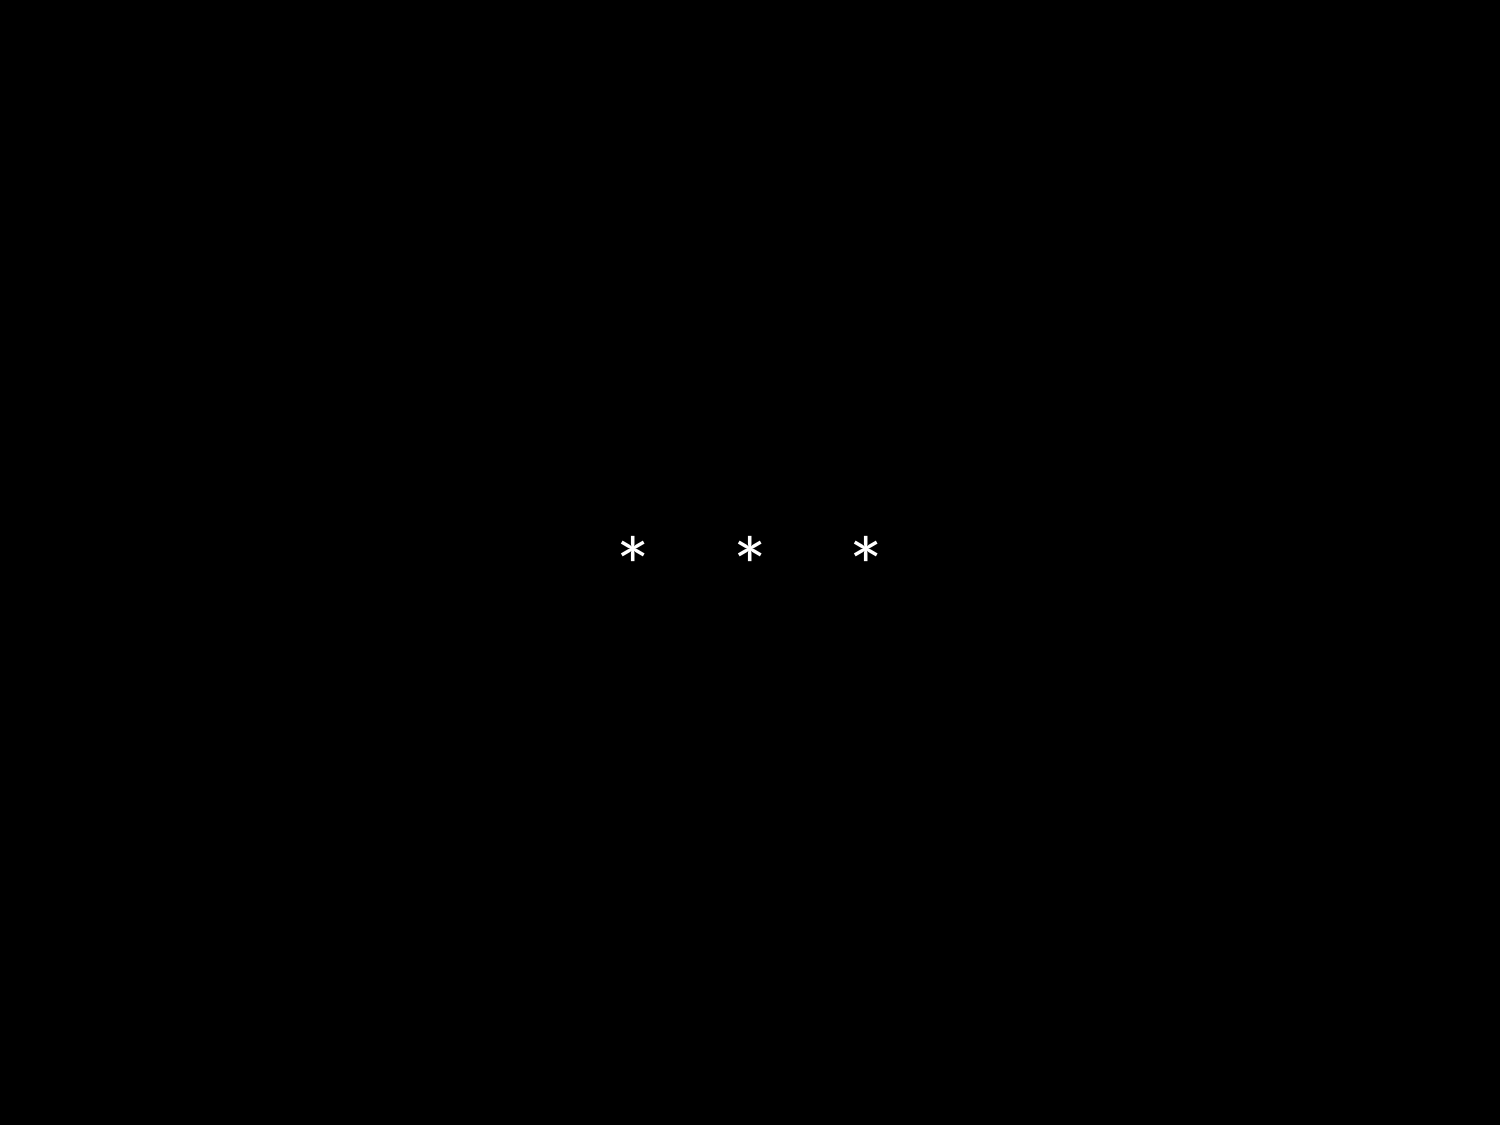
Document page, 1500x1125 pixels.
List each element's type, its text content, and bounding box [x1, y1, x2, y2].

text_box * * * [0, 504, 1500, 620]
